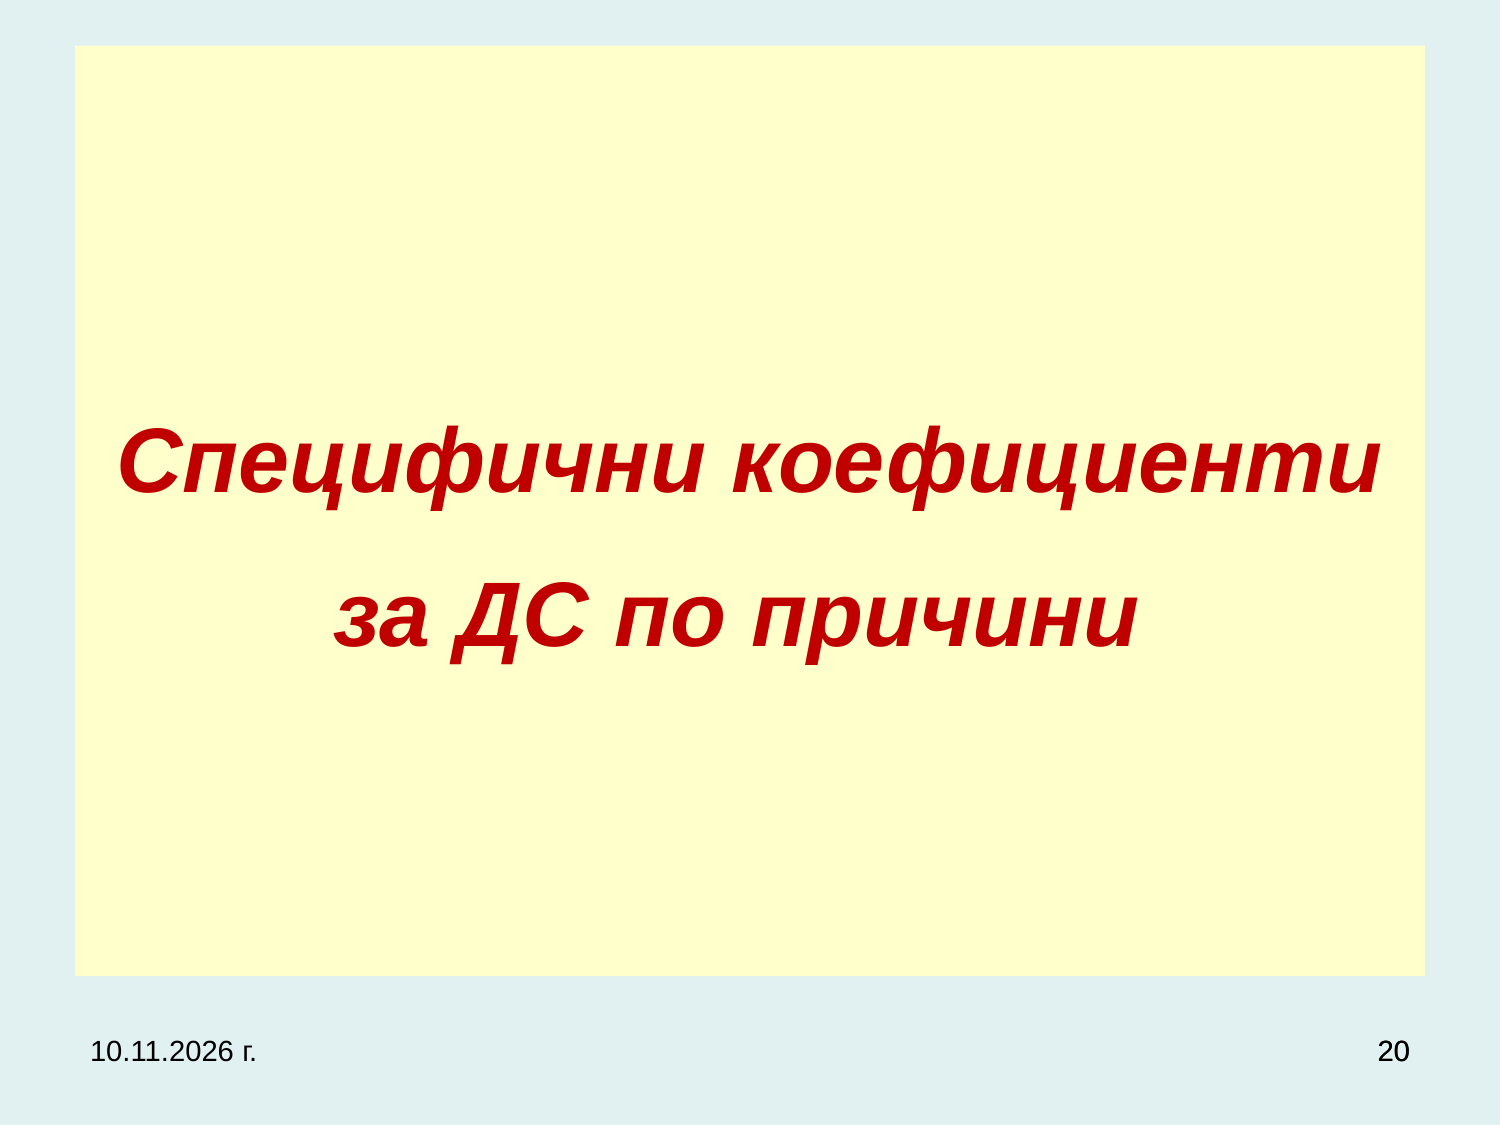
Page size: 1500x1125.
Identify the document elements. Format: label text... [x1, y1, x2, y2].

text_box 20 [1074, 1024, 1425, 1103]
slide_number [75, 1024, 425, 1103]
title Специфични коефициенти за ДС по причини [74, 45, 1426, 977]
